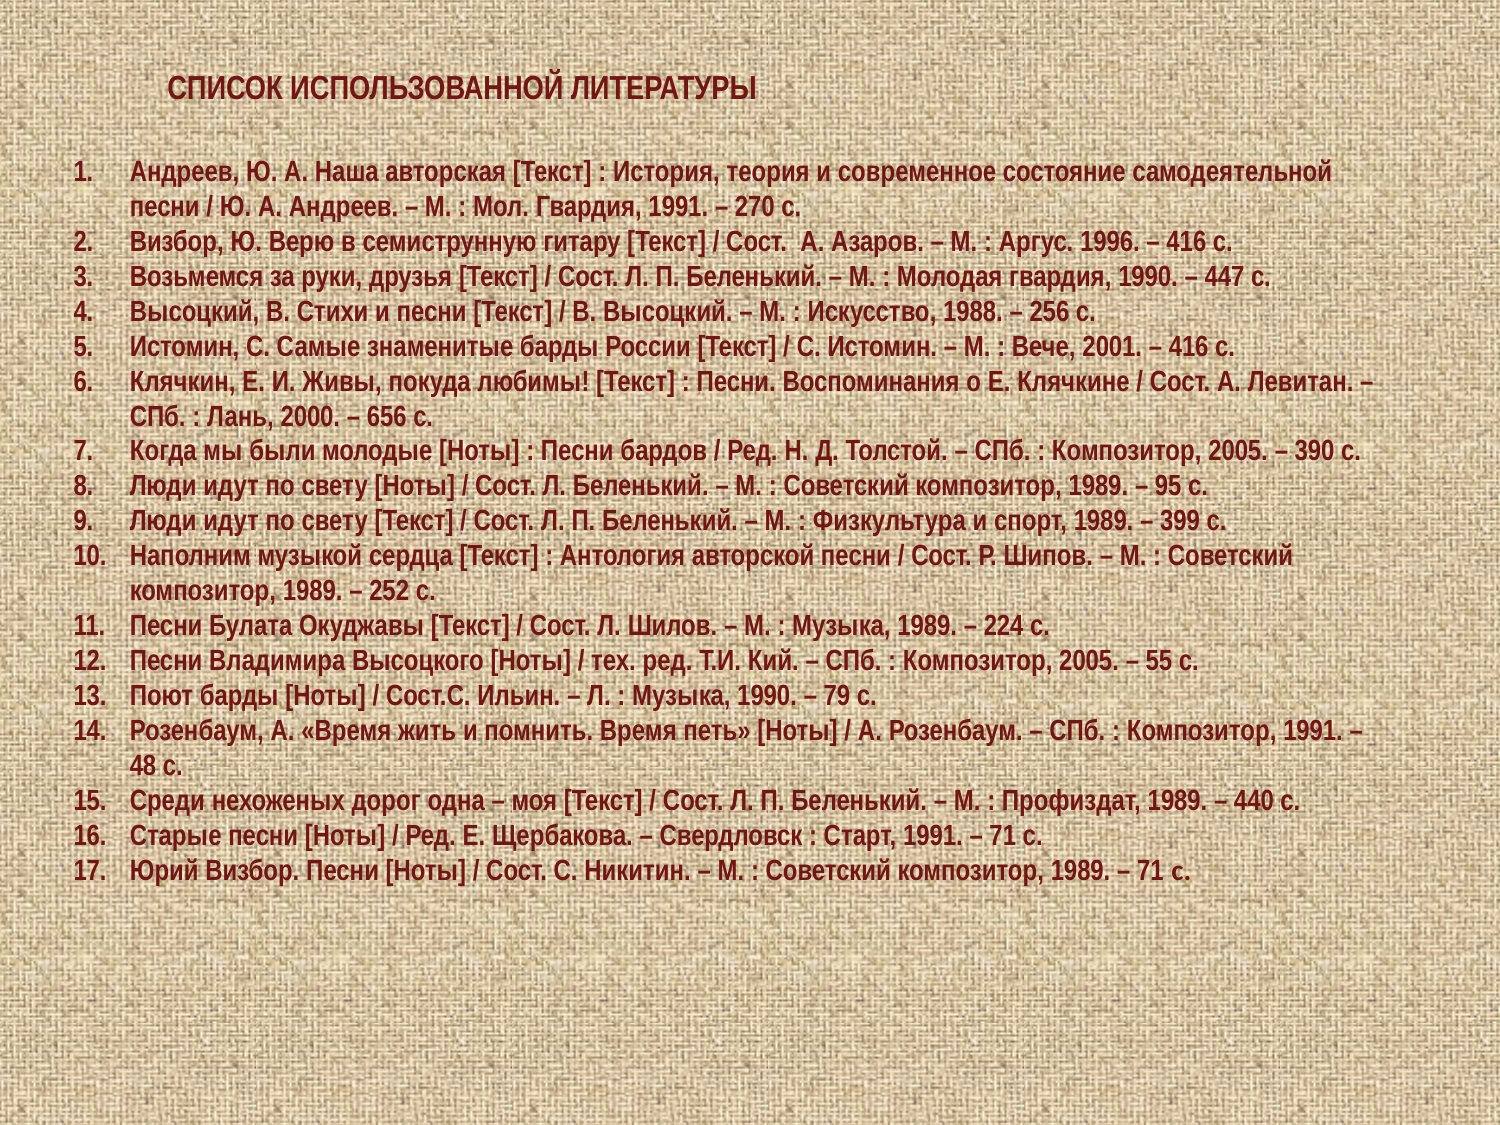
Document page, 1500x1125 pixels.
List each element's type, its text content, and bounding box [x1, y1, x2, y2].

text_box Андреев, Ю. А. Наша авторская [Текст] : История, теория и современное состояние самодеятельной песни / Ю. А. Андреев. – М. : Мол. Гвардия, 1991. – 270 с. Визбор, Ю. Верю в семиструнную гитару [Текст] / Сост. А. Азаров. – М. : Аргус. 1996. – 416 с. Возьмемся за руки, друзья [Текст] / Сост. Л. П. Беленький. – М. : Молодая гвардия, 1990. – 447 с. Высоцкий, В. Стихи и песни [Текст] / В. Высоцкий. – М. : Искусство, 1988. – 256 с. Истомин, С. Самые знаменитые барды России [Текст] / С. Истомин. – М. : Вече, 2001. – 416 с. Клячкин, Е. И. Живы, покуда любимы! [Текст] : Песни. Воспоминания о Е. Клячкине / Сост. А. Левитан. – СПб. : Лань, 2000. – 656 с. Когда мы были молодые [Ноты] : Песни бардов / Ред. Н. Д. Толстой. – СПб. : Композитор, 2005. – 390 с. Люди идут по свету [Ноты] / Сост. Л. Беленький. – М. : Советский композитор, 1989. – 95 с. Люди идут по свету [Текст] / Сост. Л. П. Беленький. – М. : Физкультура и спорт, 1989. – 399 с. Наполним музыкой сердца [Текст] : Антология авторской песни / Сост. Р. Шипов. – М. : Советский композитор, 1989. – 252 с. Песни Булата Окуджавы [Текст] / Сост. Л. Шилов. – М. : Музыка, 1989. – 224 с. Песни Владимира Высоцкого [Ноты] / тех. ред. Т.И. Кий. – СПб. : Композитор, 2005. – 55 с. Поют барды [Ноты] / Сост.С. Ильин. – Л. : Музыка, 1990. – 79 с. Розенбаум, А. «Время жить и помнить. Время петь» [Ноты] / А. Розенбаум. – СПб. : Композитор, 1991. – 48 с. Среди нехоженых дорог одна – моя [Текст] / Сост. Л. П. Беленький. – М. : Профиздат, 1989. – 440 с. Старые песни [Ноты] / Ред. Е. Щербакова. – Свердловск : Старт, 1991. – 71 с. Юрий Визбор. Песни [Ноты] / Сост. С. Никитин. – М. : Советский композитор, 1989. – 71 с. [58, 144, 1407, 894]
text_box СПИСОК ИСПОЛЬЗОВАННОЙ ЛИТЕРАТУРЫ [152, 59, 868, 144]
